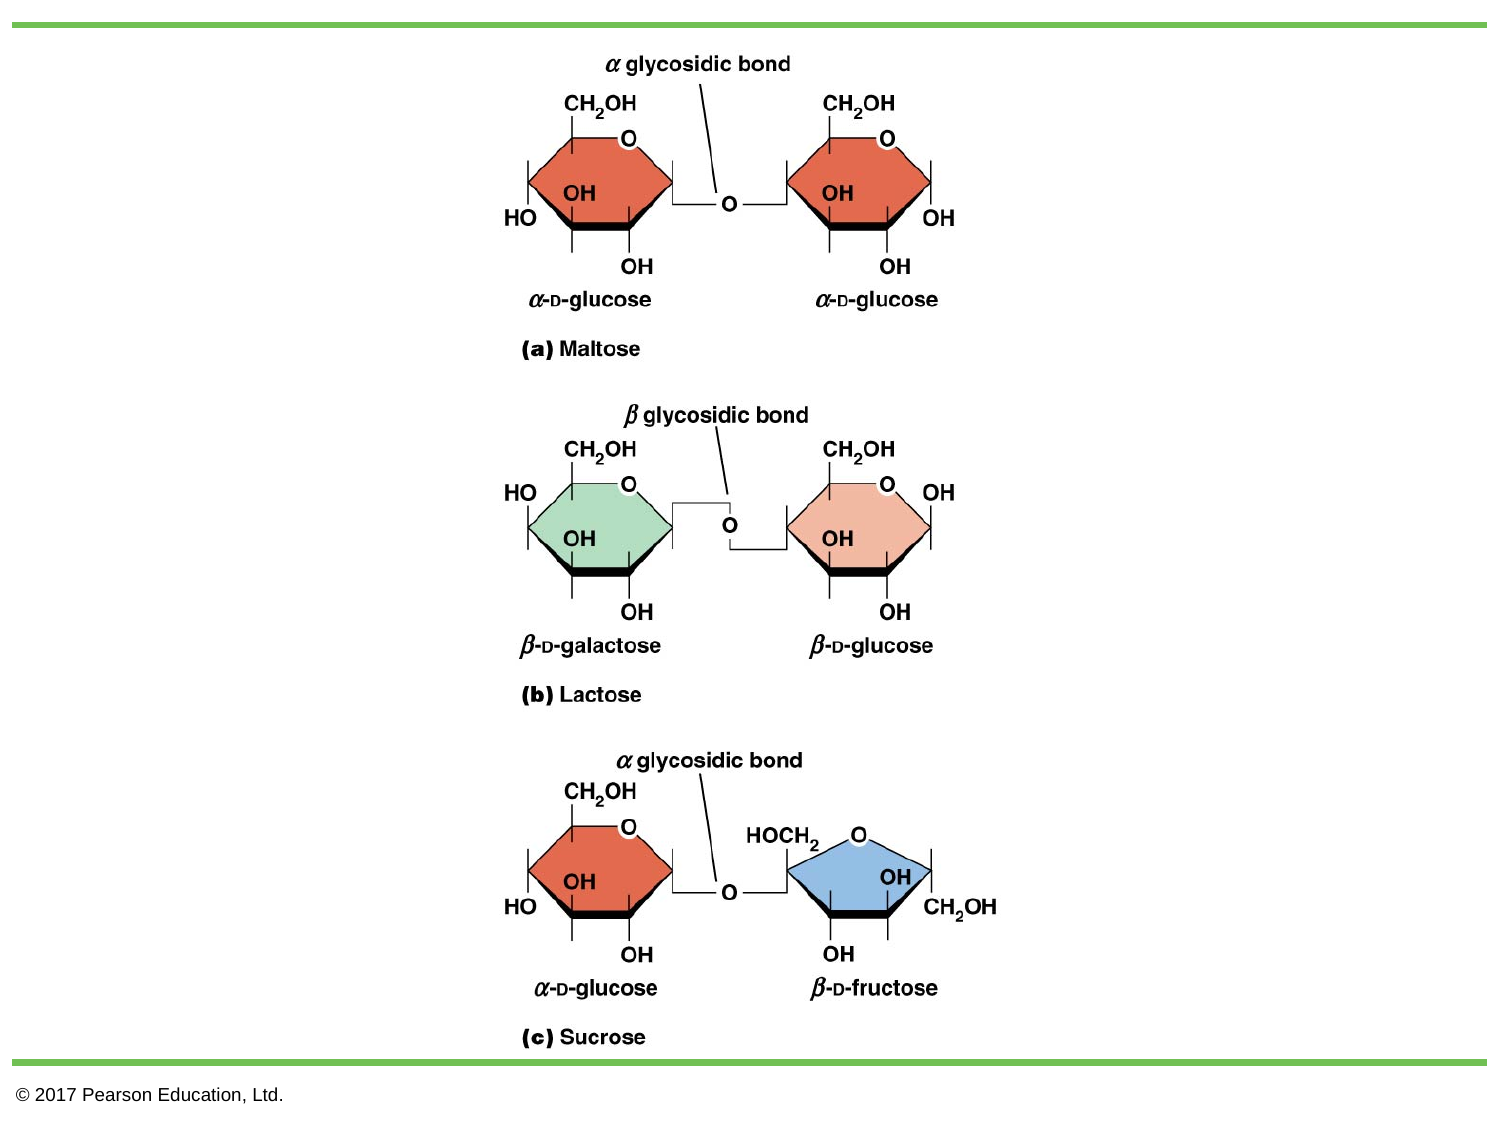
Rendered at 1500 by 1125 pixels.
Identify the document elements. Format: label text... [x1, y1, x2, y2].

footer © 2017 Pearson Education, Ltd. [0, 1062, 476, 1125]
picture [498, 49, 1002, 1051]
